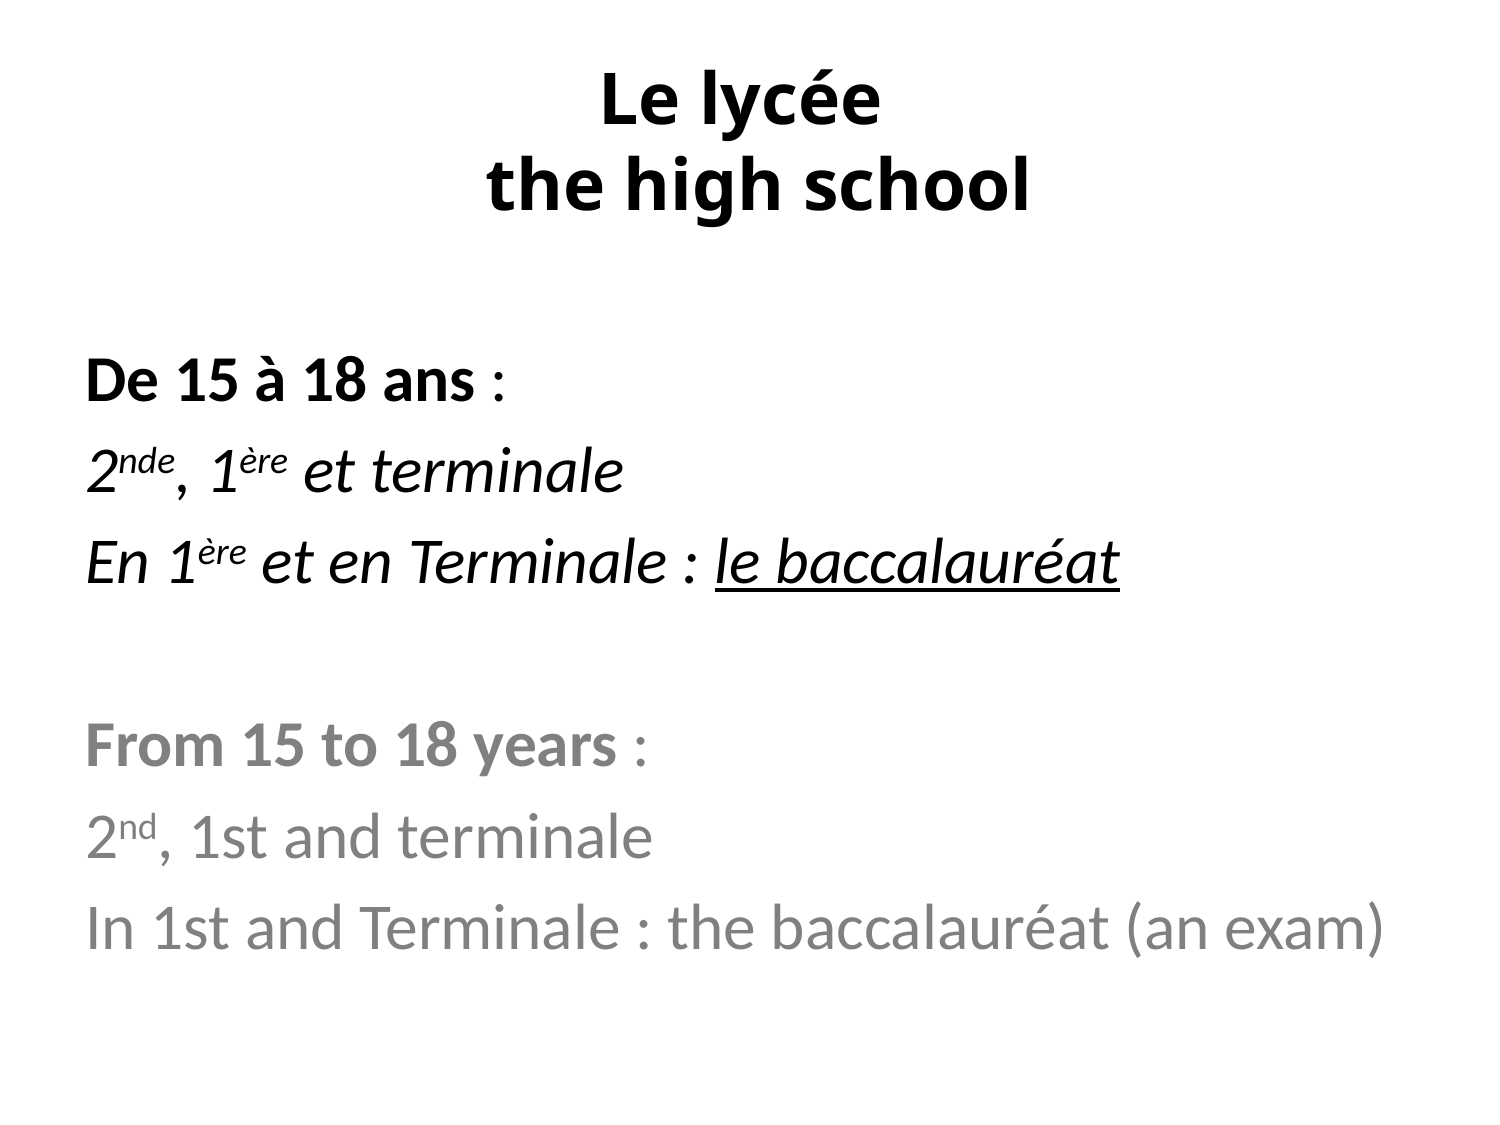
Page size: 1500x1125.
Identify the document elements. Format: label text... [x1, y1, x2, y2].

list De 15 à 18 ans : 2nde, 1ère et terminale En 1ère et en Terminale : le baccalauréat From 15 to 18 years : 2nd, 1st and terminale In 1st and Terminale : the baccalauréat (an exam) [70, 328, 1421, 1039]
title Le lycée the high school [75, 45, 1425, 233]
